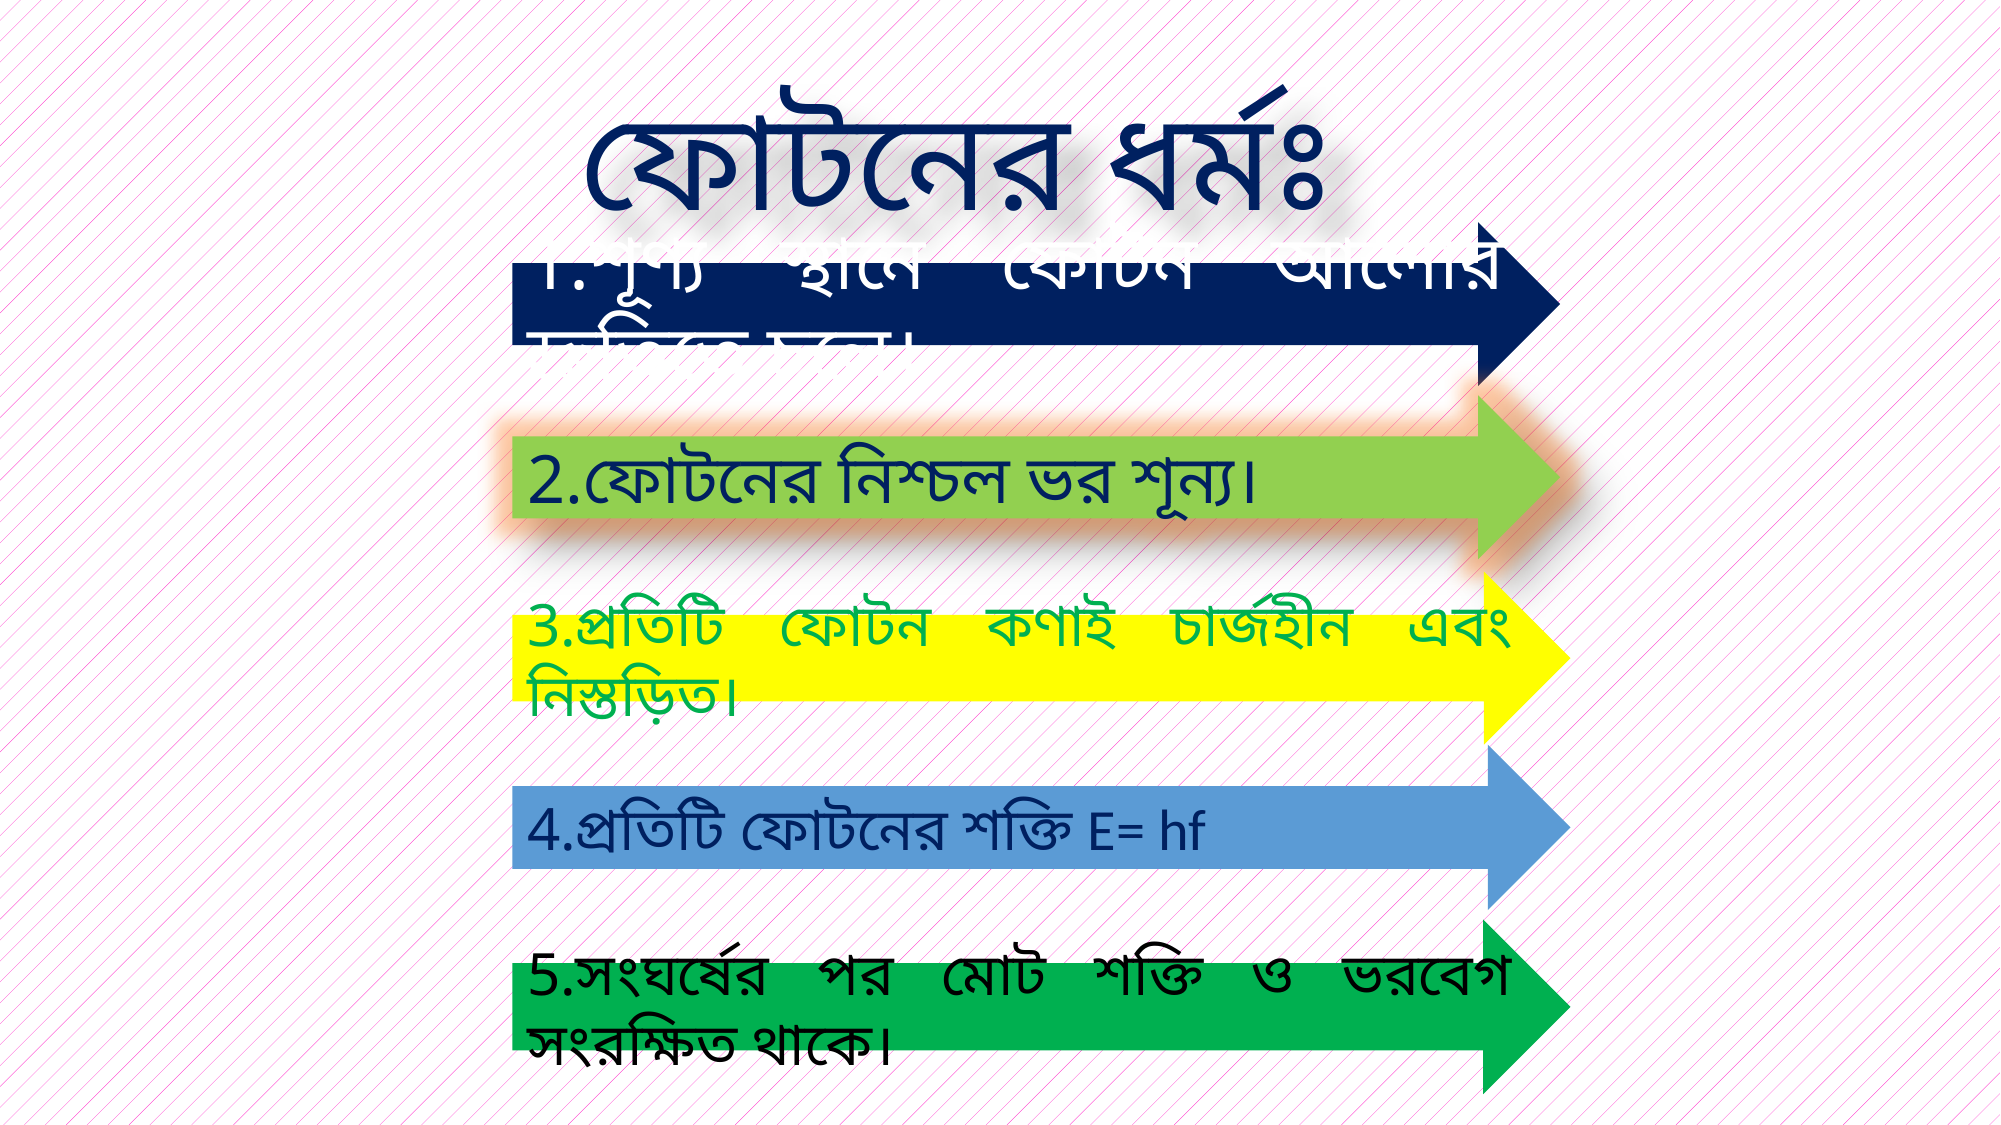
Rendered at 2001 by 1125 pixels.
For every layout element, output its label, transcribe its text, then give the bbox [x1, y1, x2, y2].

text_box ফোটনের ধর্মঃ [123, 86, 1827, 224]
text_box 1.শূণ্য স্থানে ফোটন আলোর দ্রুতিতে চলে। [511, 219, 1562, 367]
text_box 3.প্রতিটি ফোটন কণাই চার্জহীন এবং নিস্তড়িত। [511, 568, 1572, 748]
text_box 4.প্রতিটি ফোটনের শক্তি E= hf [511, 743, 1572, 913]
text_box 5.সংঘর্ষের পর মোট শক্তি ও ভরবেগ সংরক্ষিত থাকে। [511, 916, 1572, 1097]
text_box 2.ফোটনের নিশ্চল ভর শূন্য। [511, 392, 1562, 562]
